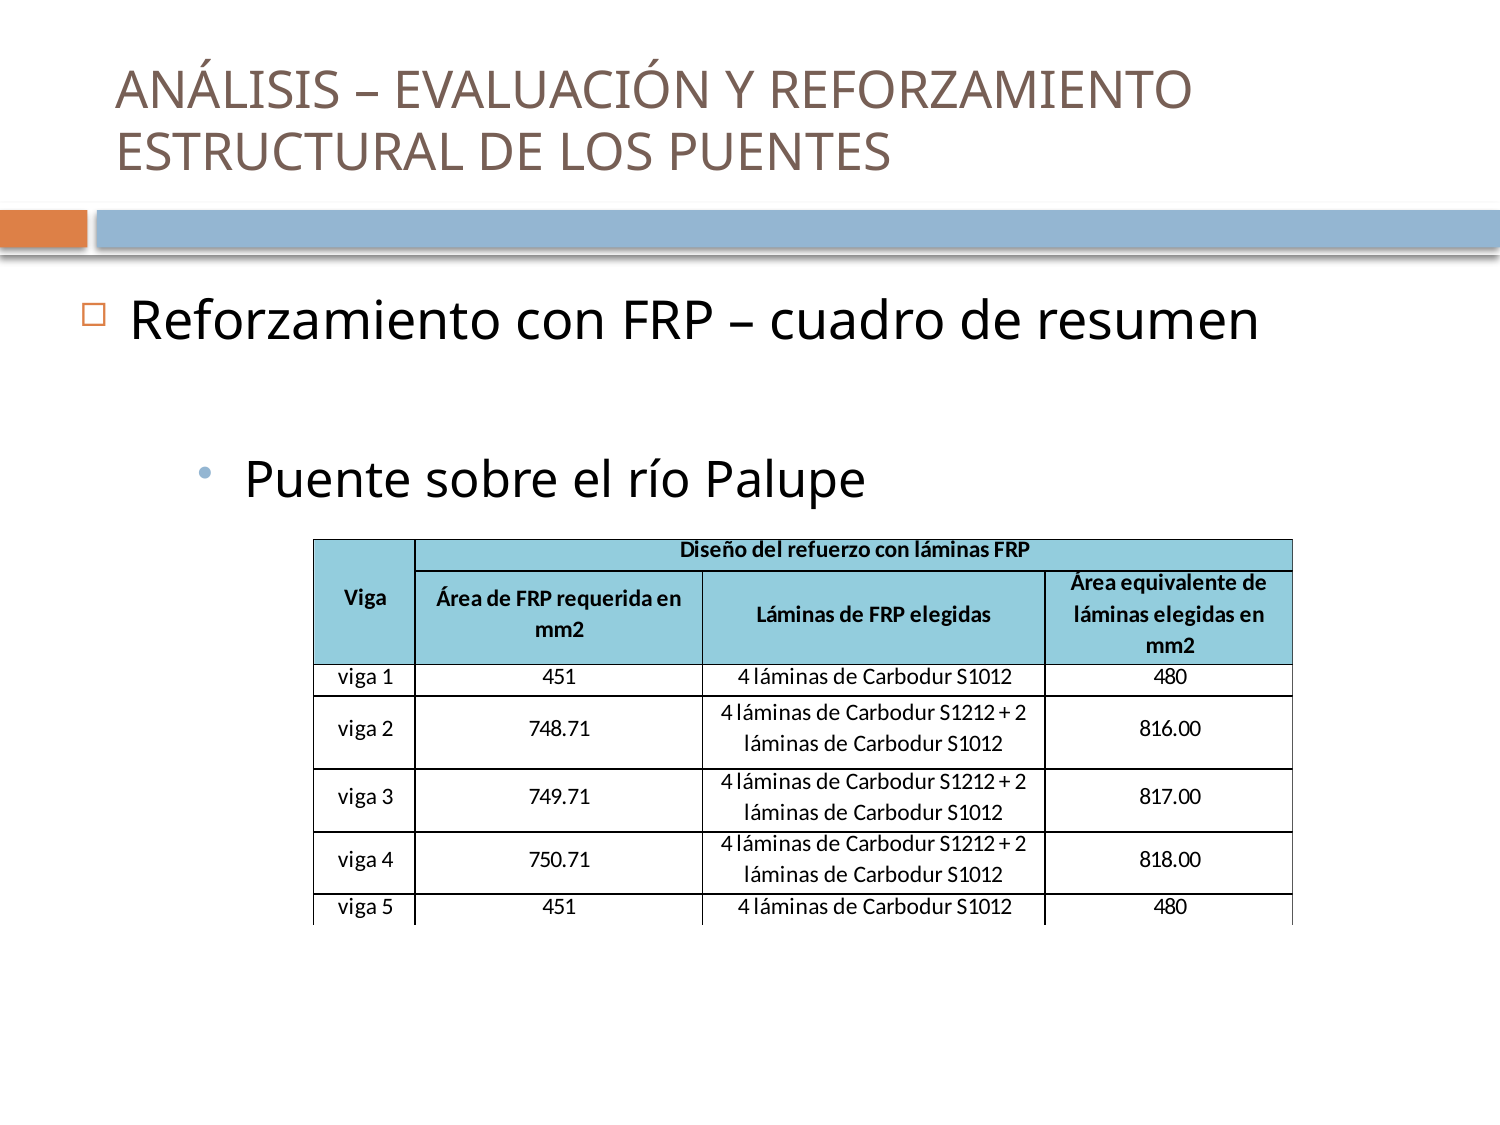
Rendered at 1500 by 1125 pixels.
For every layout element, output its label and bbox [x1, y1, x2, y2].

title [100, 37, 1438, 200]
text_box [64, 278, 1306, 409]
picture [312, 538, 1295, 927]
list [123, 409, 963, 516]
